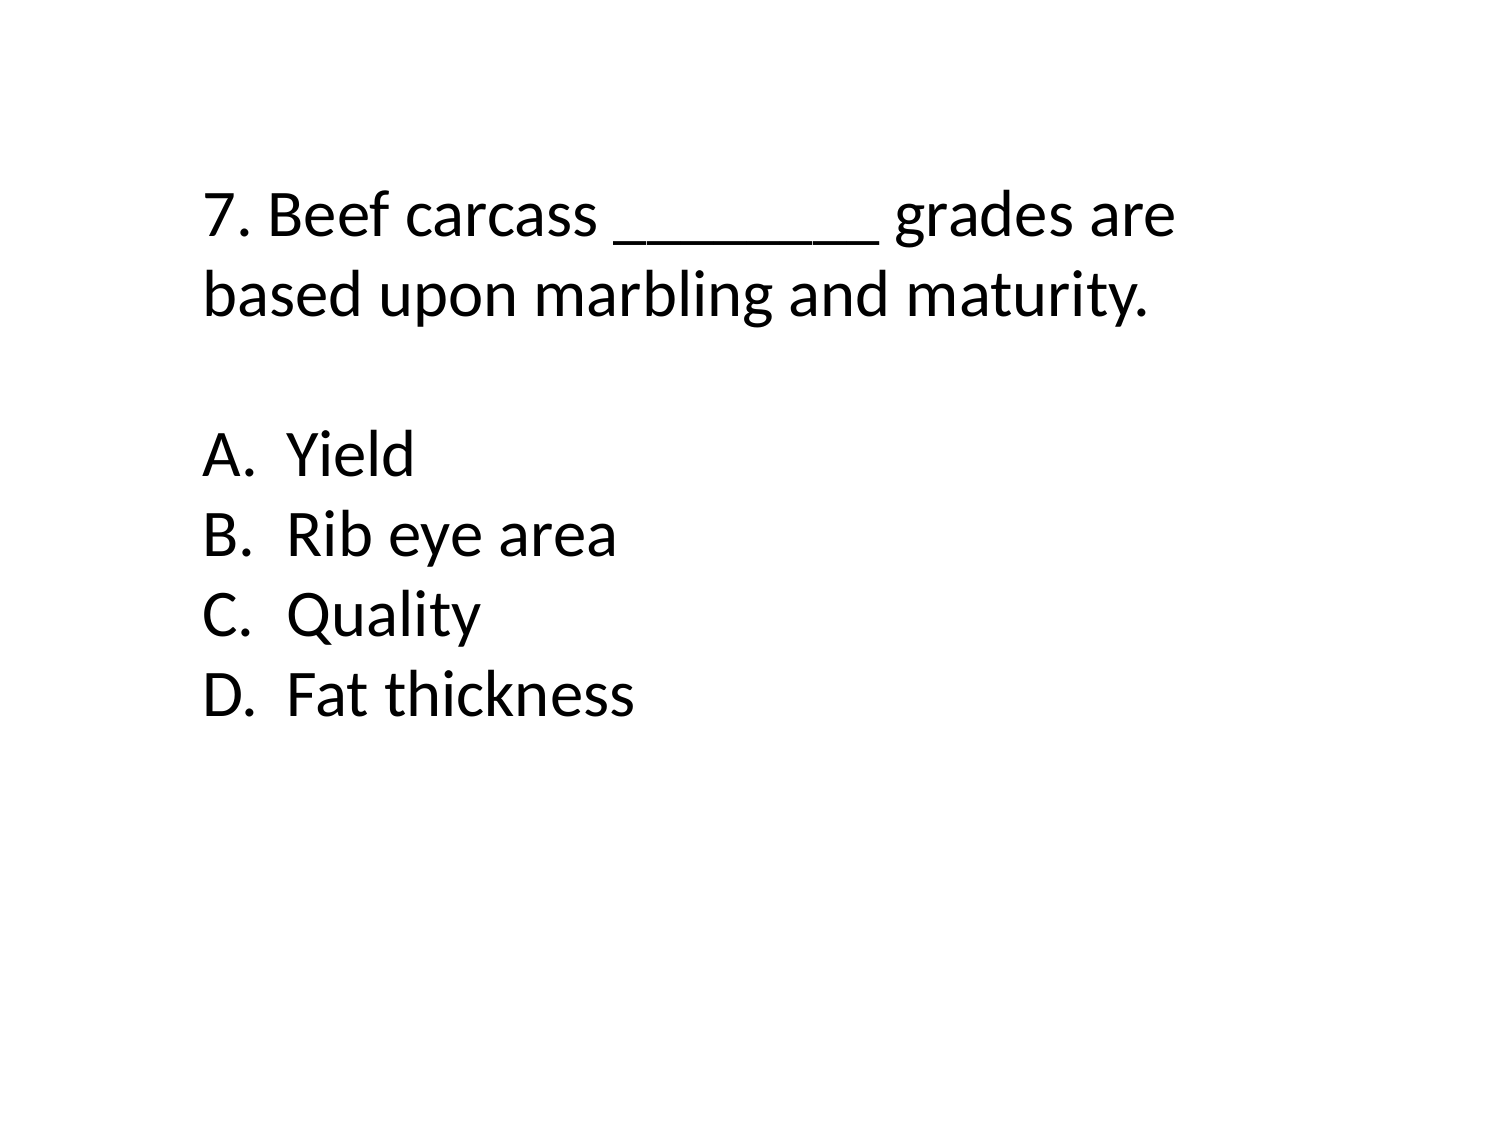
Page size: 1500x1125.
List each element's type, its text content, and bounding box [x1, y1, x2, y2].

text_box 7. Beef carcass ________ grades are based upon marbling and maturity. Yield Rib eye area Quality Fat thickness [187, 162, 1275, 737]
